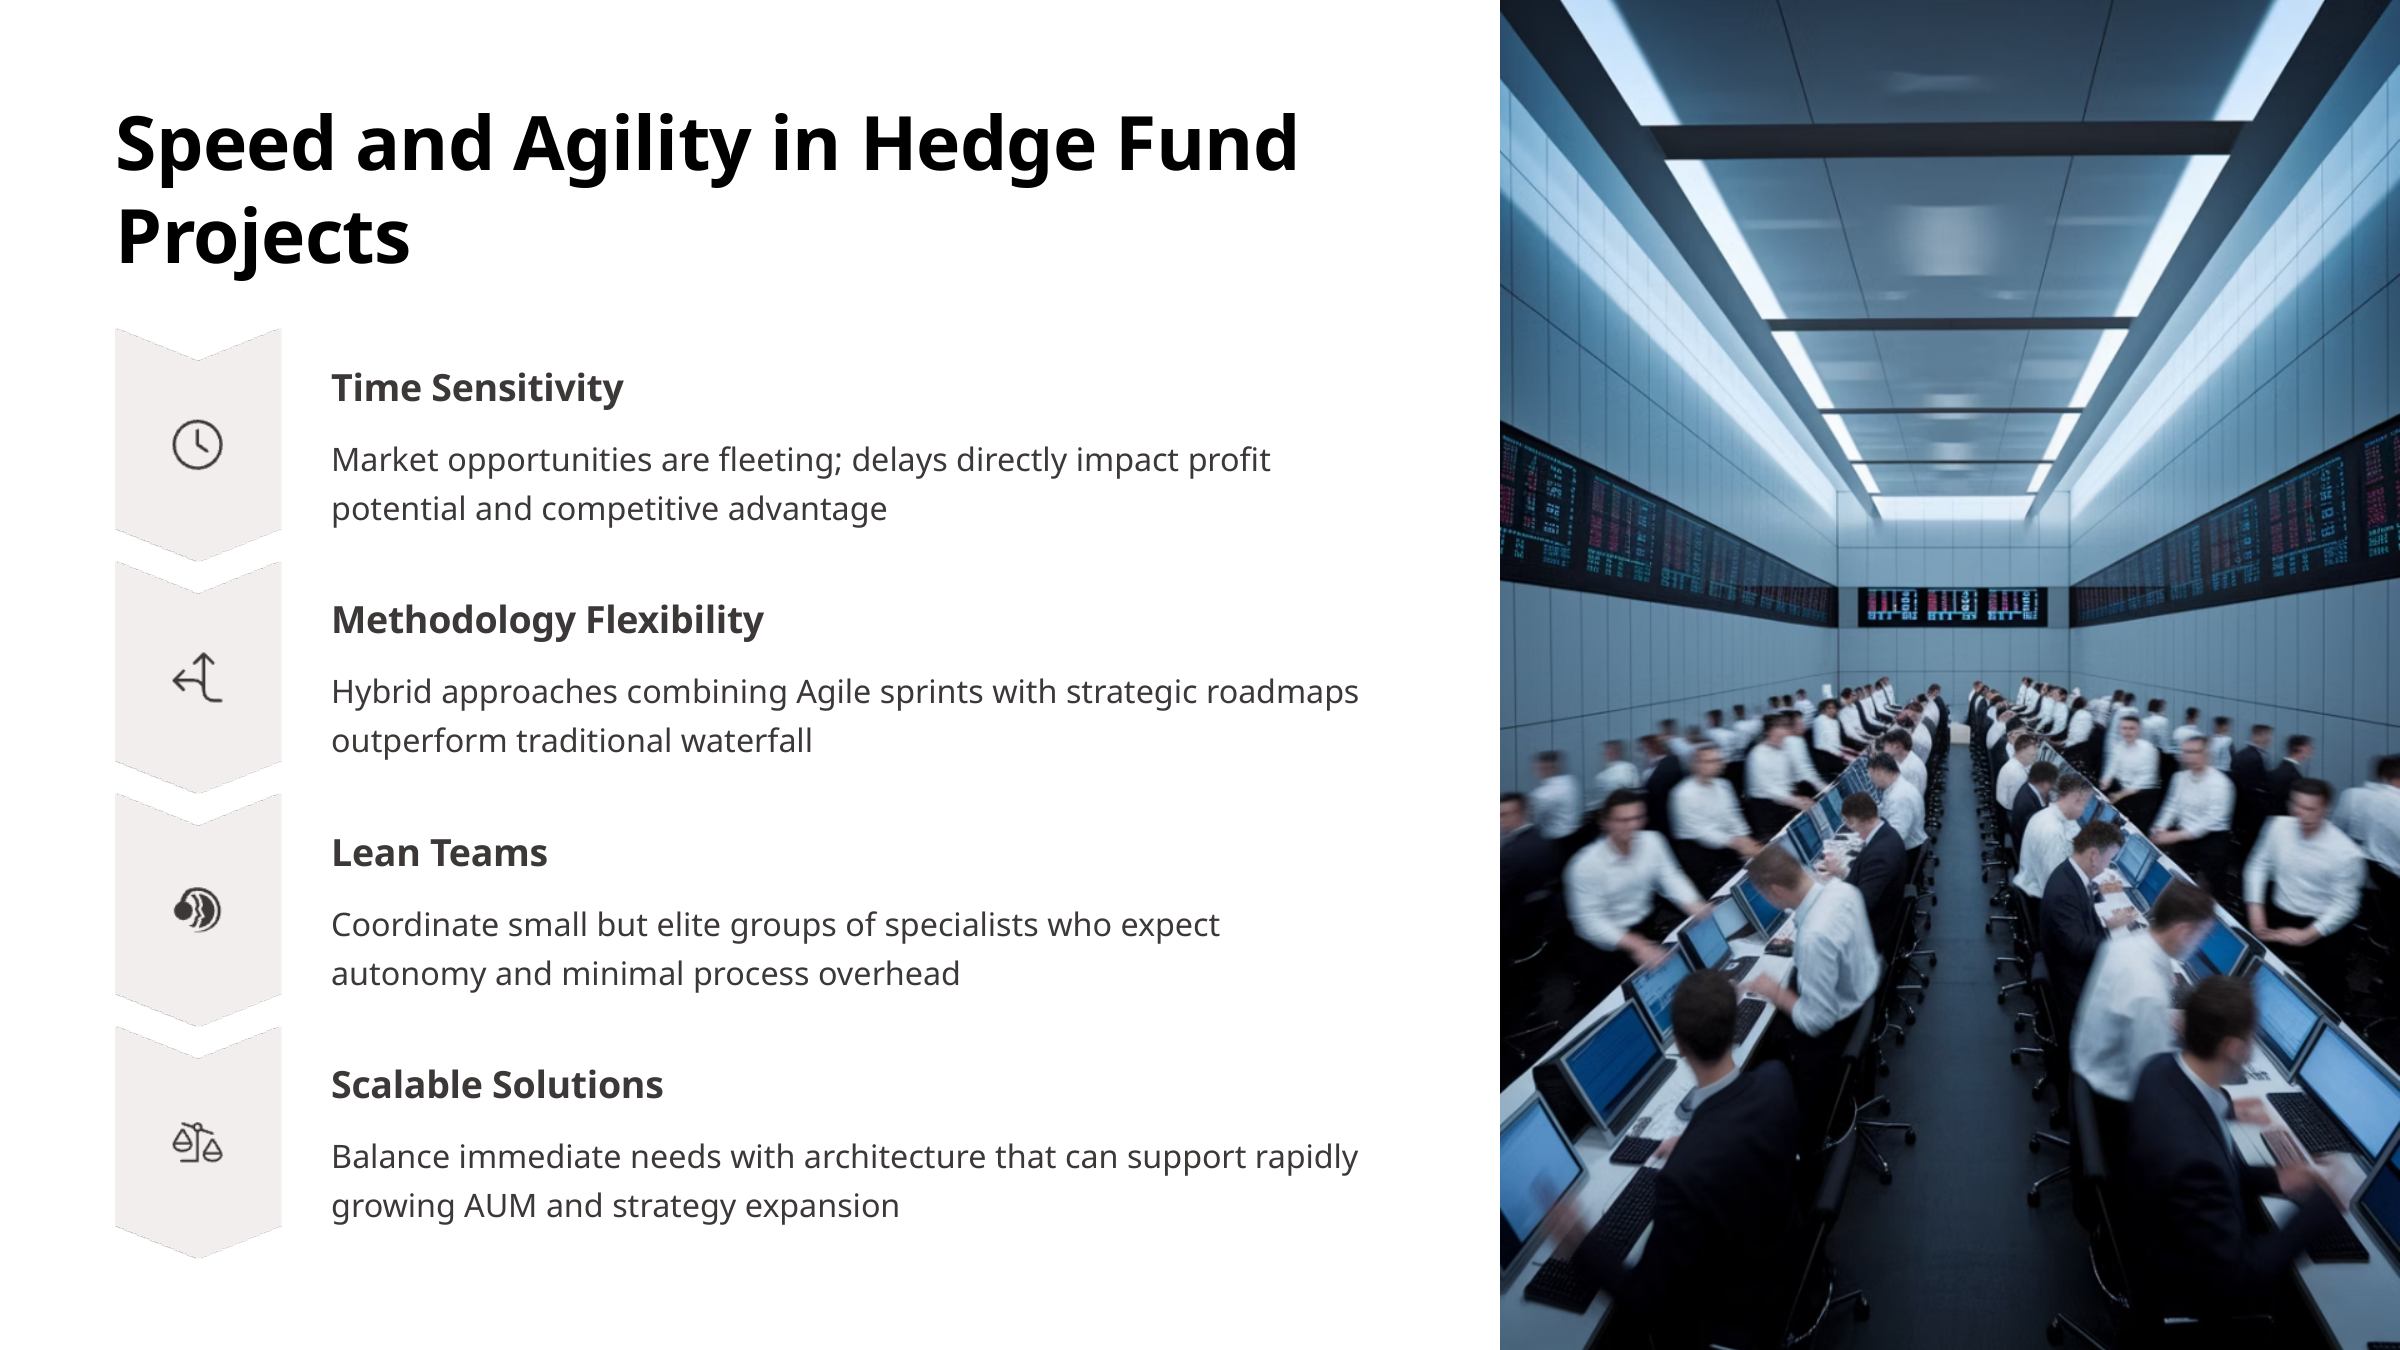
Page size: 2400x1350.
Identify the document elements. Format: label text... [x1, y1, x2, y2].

text_box Market opportunities are fleeting; delays directly impact profit potential and competitive advantage [331, 428, 1384, 529]
picture [115, 328, 282, 1260]
text_box Speed and Agility in Hedge Fund Projects [115, 91, 1384, 280]
text_box Time Sensitivity [331, 362, 708, 410]
text_box Lean Teams [331, 827, 708, 875]
text_box Scalable Solutions [331, 1059, 708, 1107]
text_box Methodology Flexibility [331, 594, 786, 642]
text_box Coordinate small but elite groups of specialists who expect autonomy and minimal process overhead [331, 894, 1384, 994]
text_box Balance immediate needs with architecture that can support rapidly growing AUM and strategy expansion [331, 1126, 1384, 1226]
text_box Hybrid approaches combining Agile sprints with strategic roadmaps outperform traditional waterfall [331, 661, 1384, 761]
picture [1499, 0, 2400, 1350]
